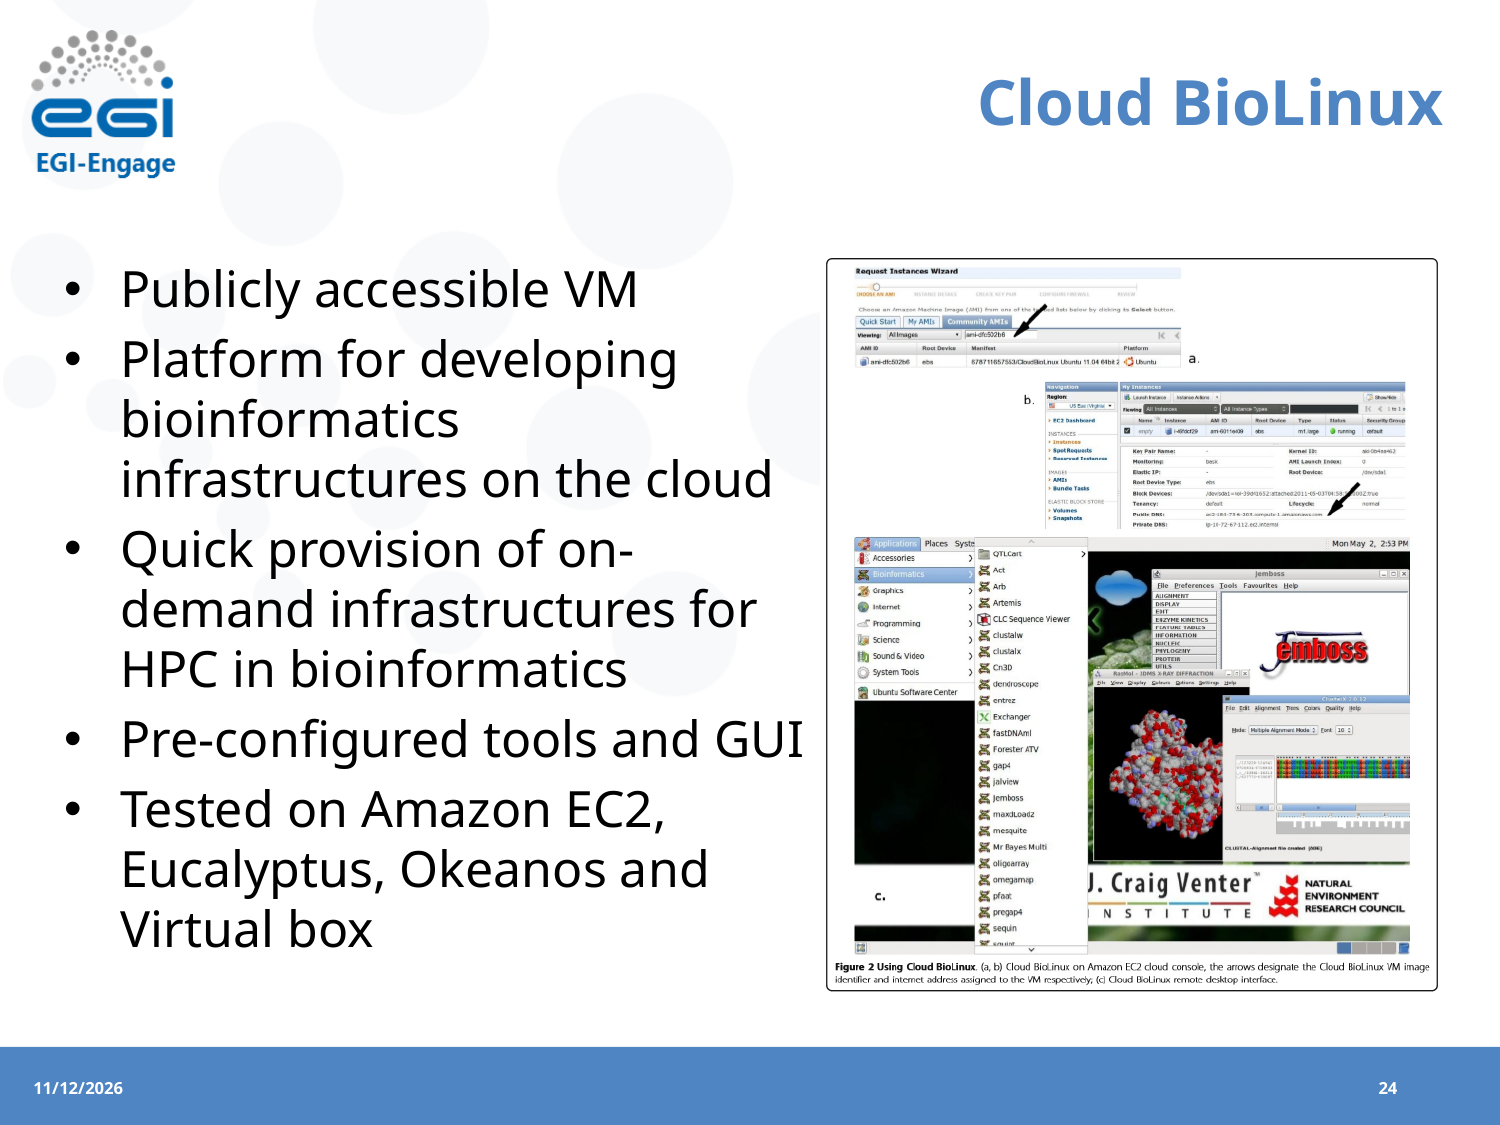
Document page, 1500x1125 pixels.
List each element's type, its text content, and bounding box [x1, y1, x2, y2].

title Cloud BioLinux [253, 30, 1459, 171]
list Publicly accessible VM Platform for developing bioinformatics infrastructures on the cloud Quick provision of on-demand infrastructures for HPC in bioinformatics Pre-configured tools and GUI Tested on Amazon EC2, Eucalyptus, Okeanos and Virtual box [49, 250, 821, 1001]
picture [3, 0, 1445, 998]
